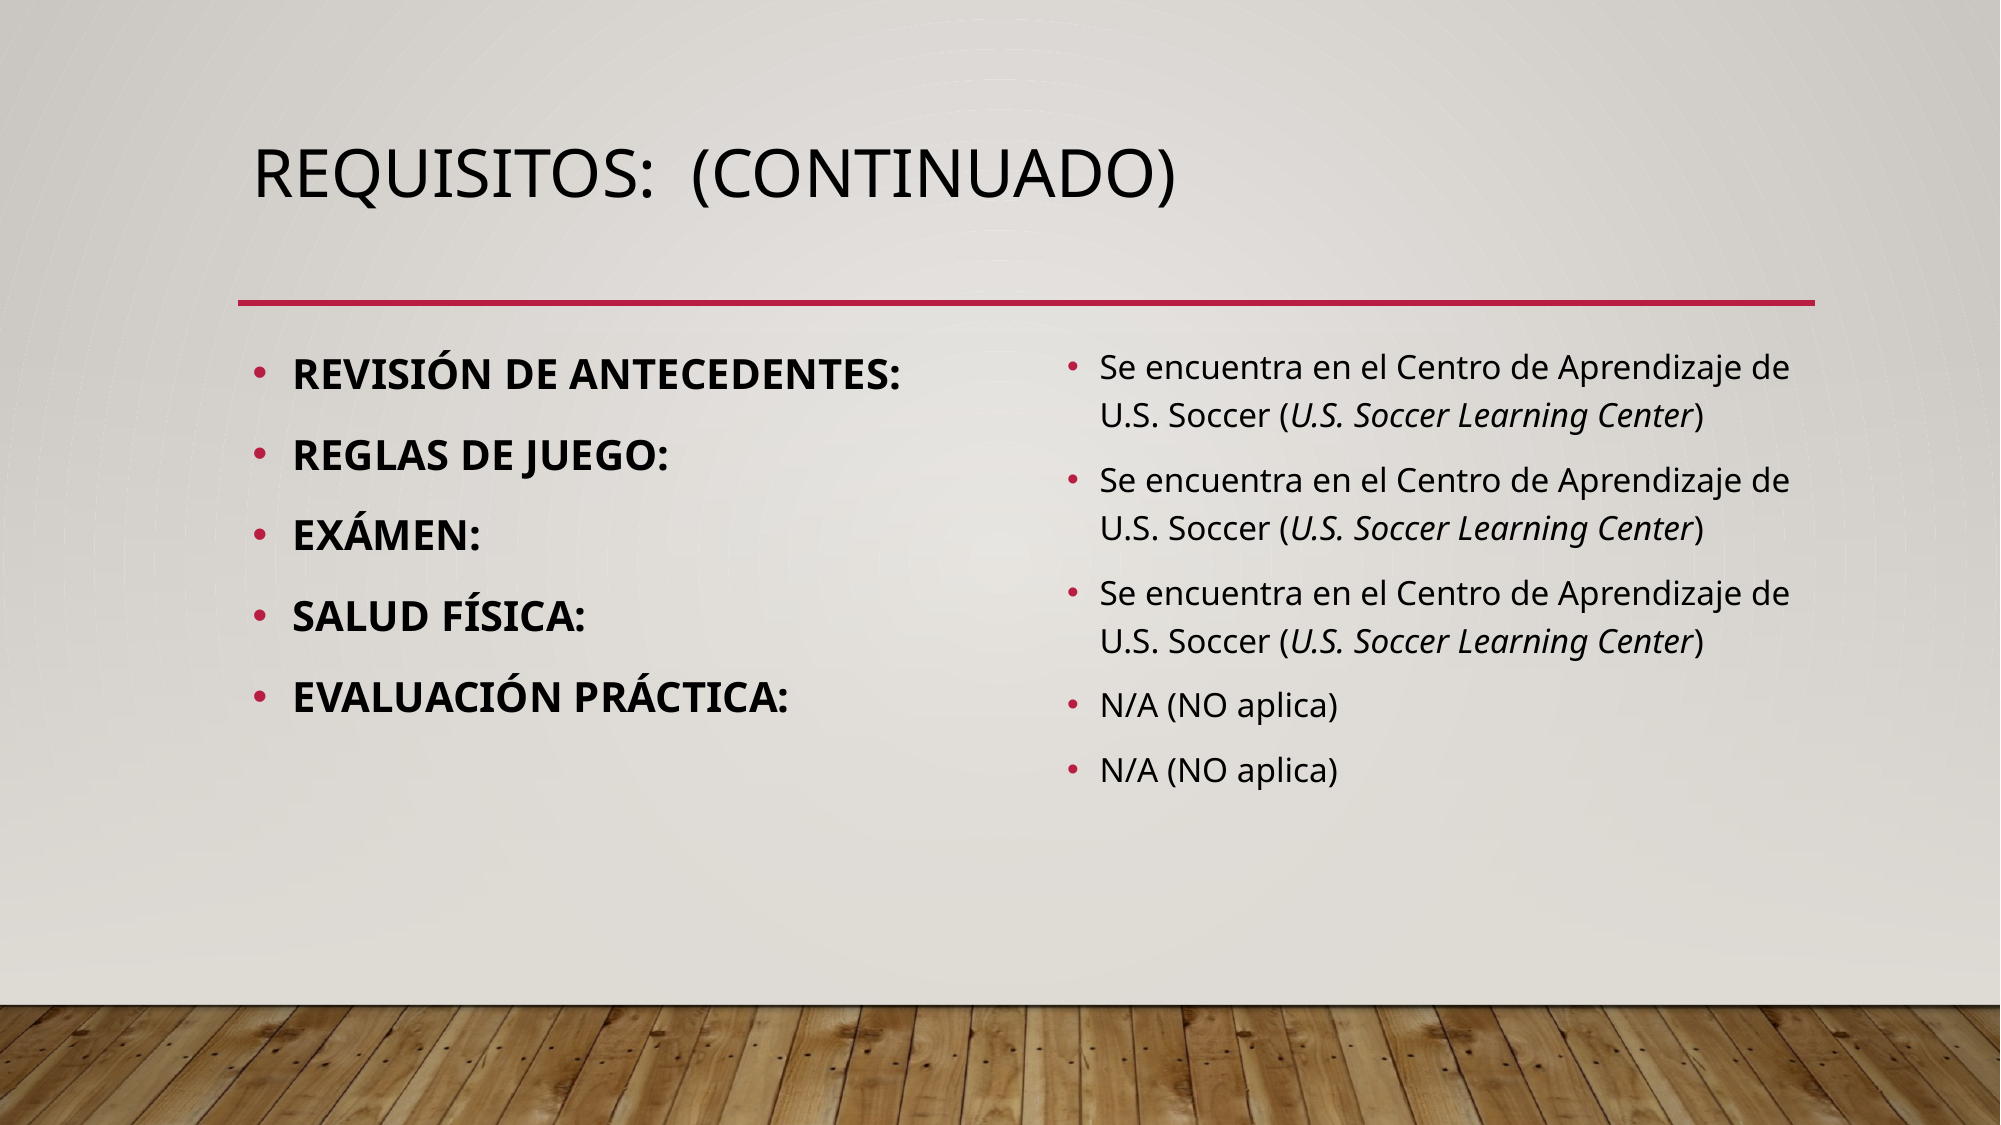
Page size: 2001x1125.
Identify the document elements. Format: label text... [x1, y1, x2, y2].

list REVISIÓN DE ANTECEDENTES: REGLAS DE JUEGO: EXÁMEN: SALUD FÍSICA: EVALUACIÓN PRÁCTICA: [237, 329, 1000, 896]
list Se encuentra en el Centro de Aprendizaje de U.S. Soccer (U.S. Soccer Learning Center) Se encuentra en el Centro de Aprendizaje de U.S. Soccer (U.S. Soccer Learning Center) Se encuentra en el Centro de Aprendizaje de U.S. Soccer (U.S. Soccer Learning Center) N/A (NO aplica) N/A (NO aplica) [1052, 330, 1815, 896]
title Requisitos: (cONTINUADO) [237, 132, 1814, 306]
picture [0, 1005, 2000, 1125]
